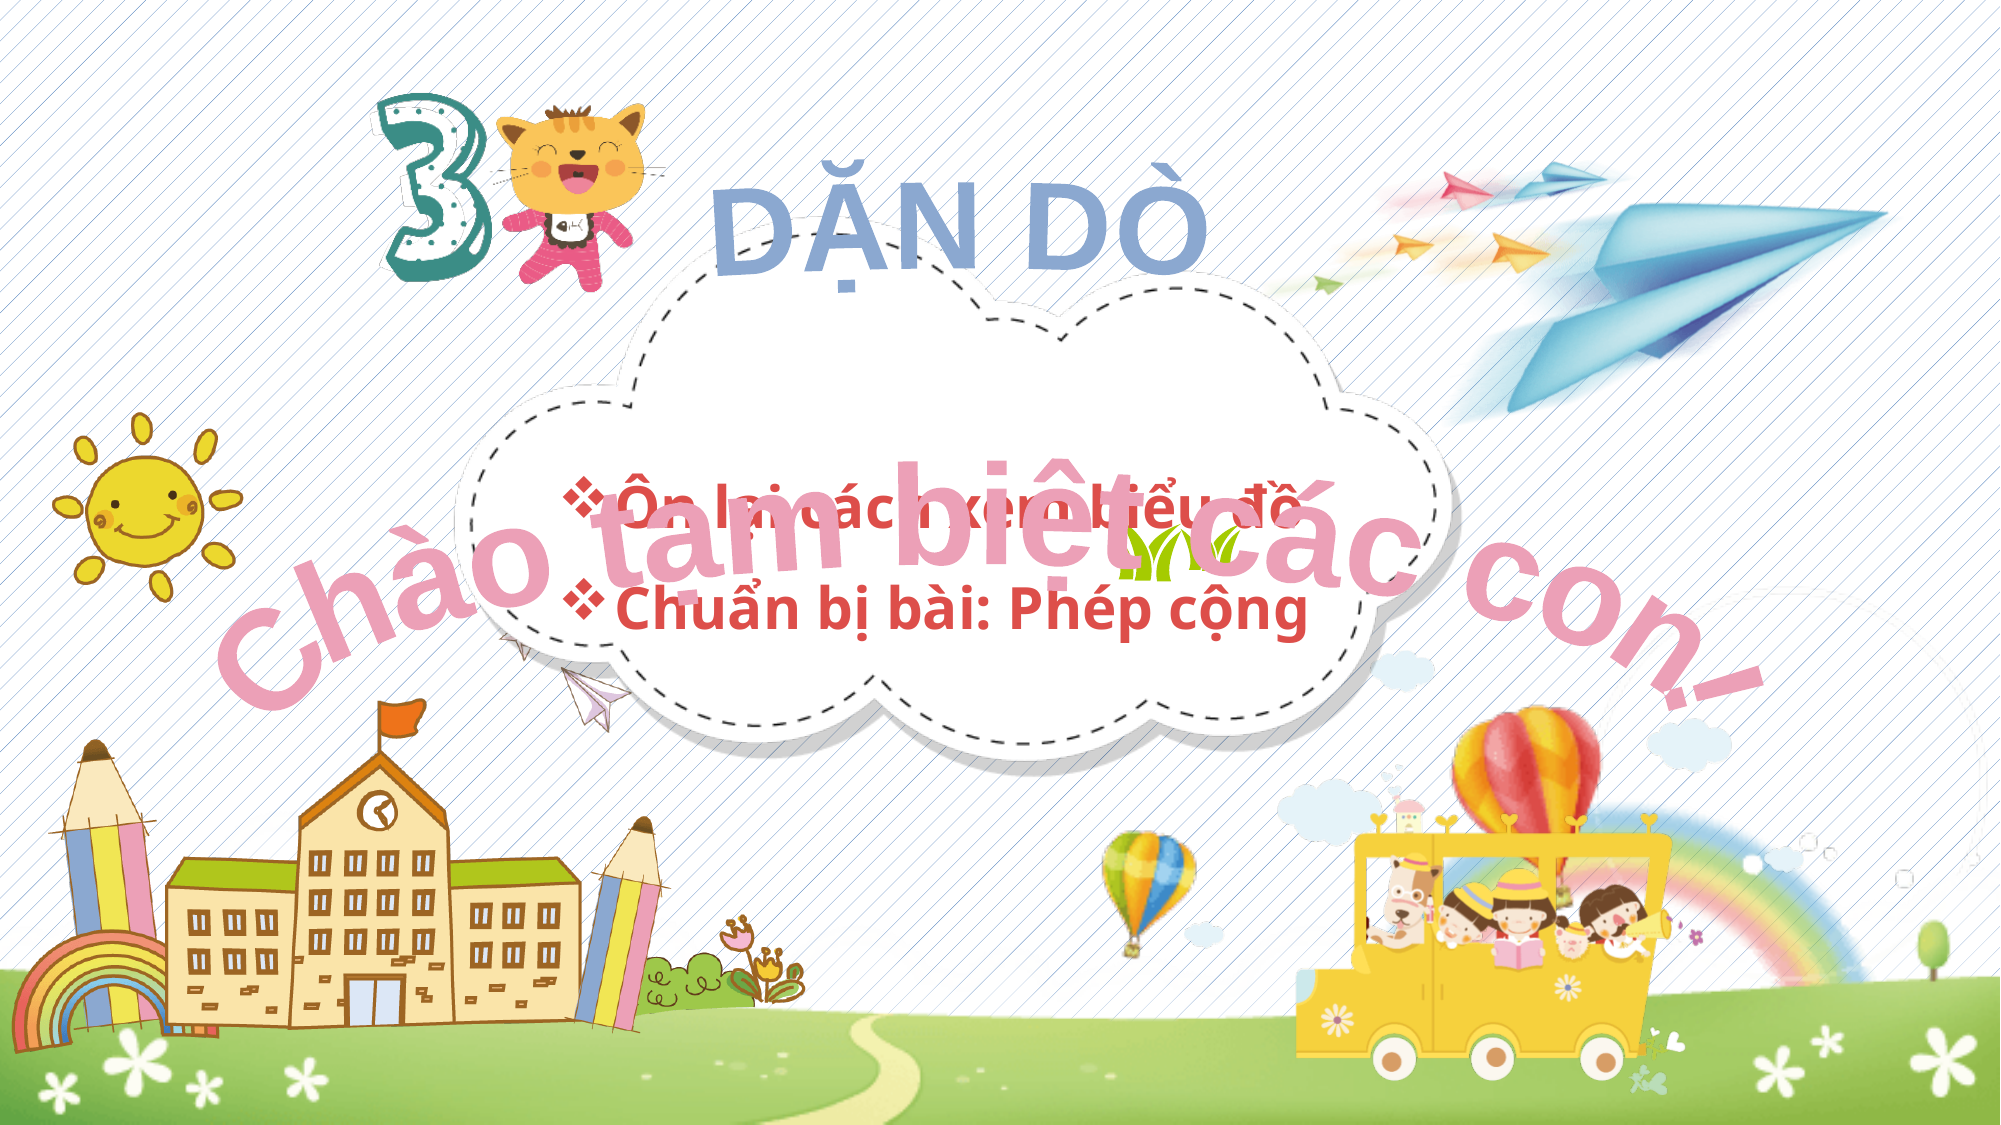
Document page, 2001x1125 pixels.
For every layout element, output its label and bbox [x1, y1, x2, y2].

text_box [1108, 519, 1241, 582]
picture [0, 68, 2000, 1125]
